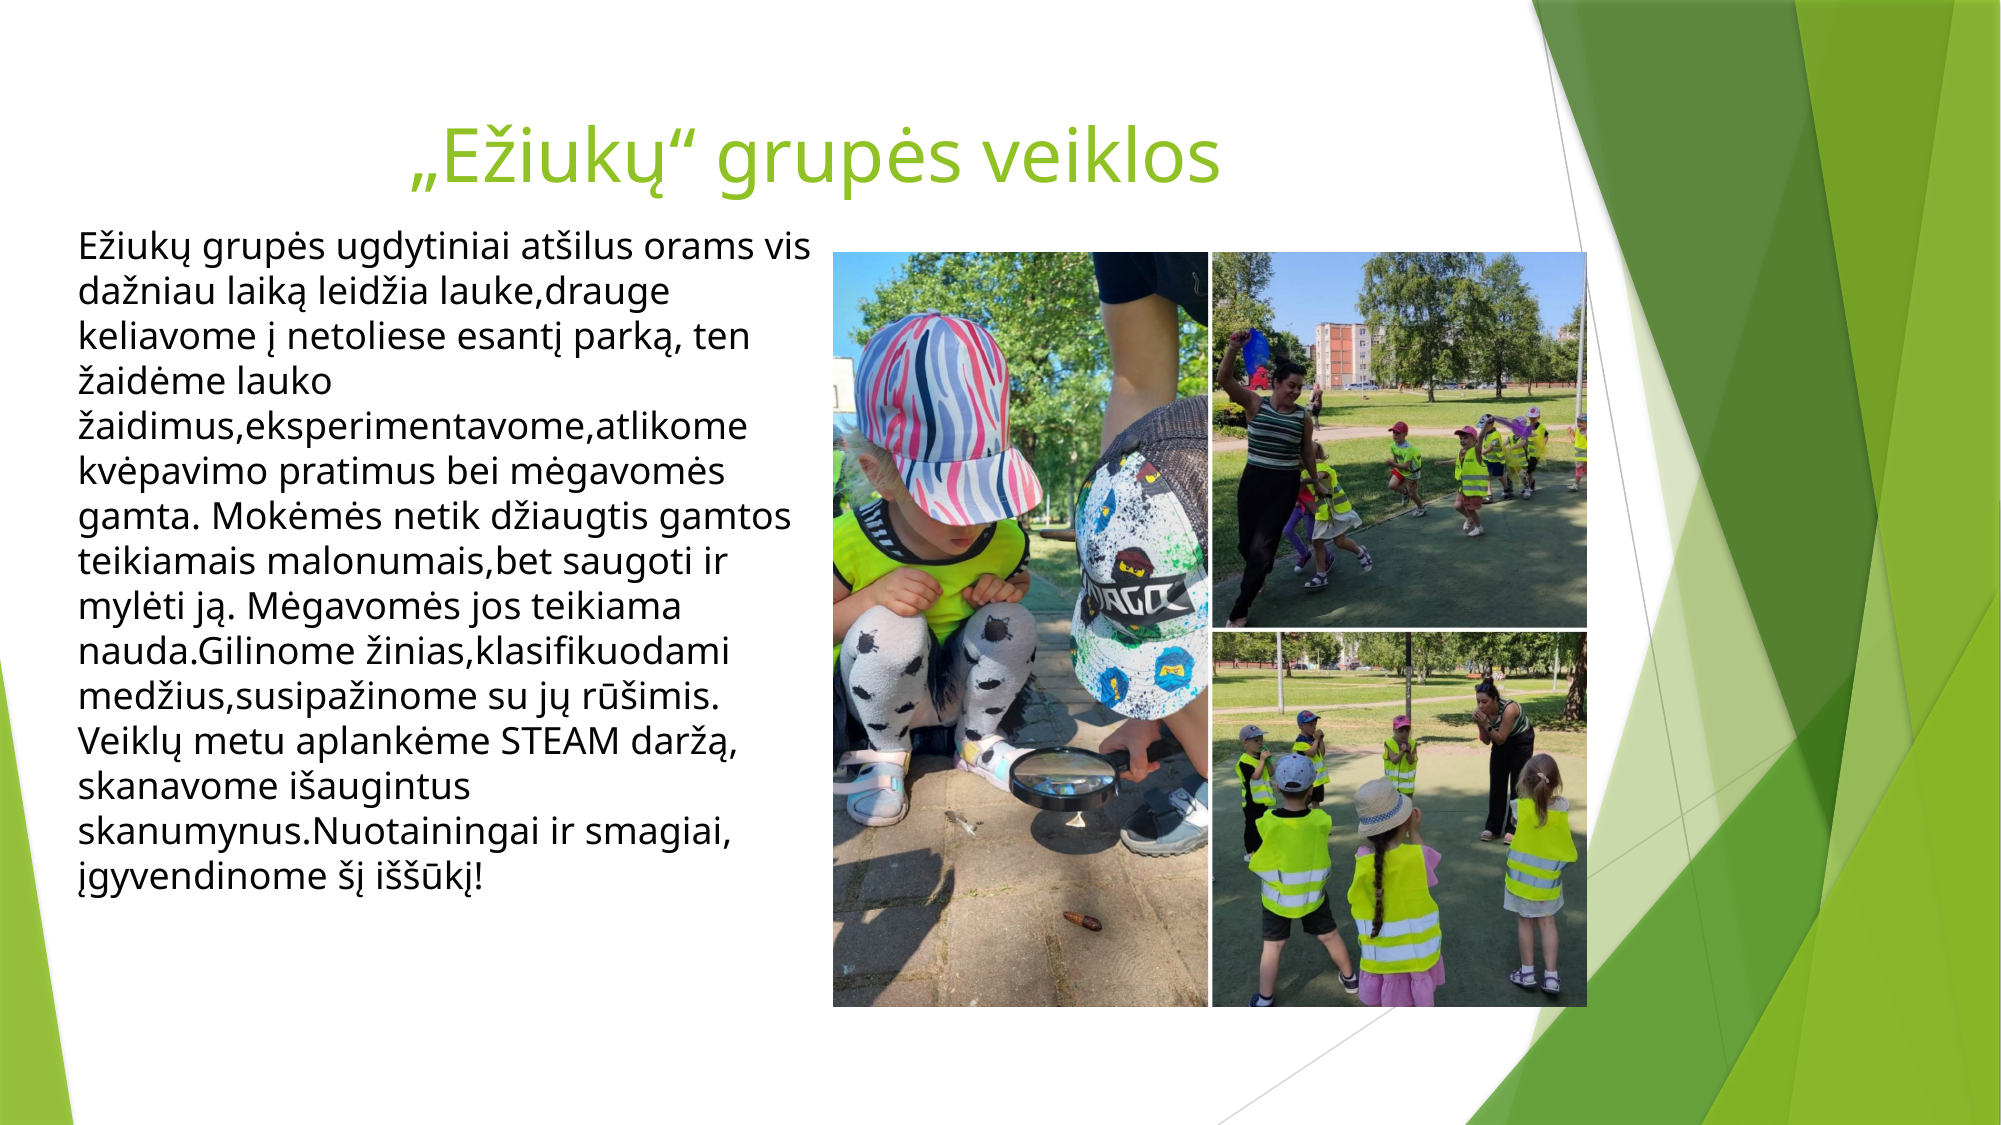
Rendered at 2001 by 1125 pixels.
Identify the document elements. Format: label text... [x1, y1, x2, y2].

picture [832, 252, 1588, 1008]
list Ežiukų grupės ugdytiniai atšilus orams vis dažniau laiką leidžia lauke,drauge keliavome į netoliese esantį parką, ten žaidėme lauko žaidimus,eksperimentavome,atlikome kvėpavimo pratimus bei mėgavomės gamta. Mokėmės netik džiaugtis gamtos teikiamais malonumais,bet saugoti ir mylėti ją. Mėgavomės jos teikiama nauda.Gilinome žinias,klasifikuodami medžius,susipažinome su jų rūšimis. Veiklų metu aplankėme STEAM daržą, skanavome išaugintus skanumynus.Nuotainingai ir smagiai, įgyvendinome šį iššūkį! [62, 214, 834, 852]
title „Ežiukų“ grupės veiklos [111, 99, 1522, 251]
